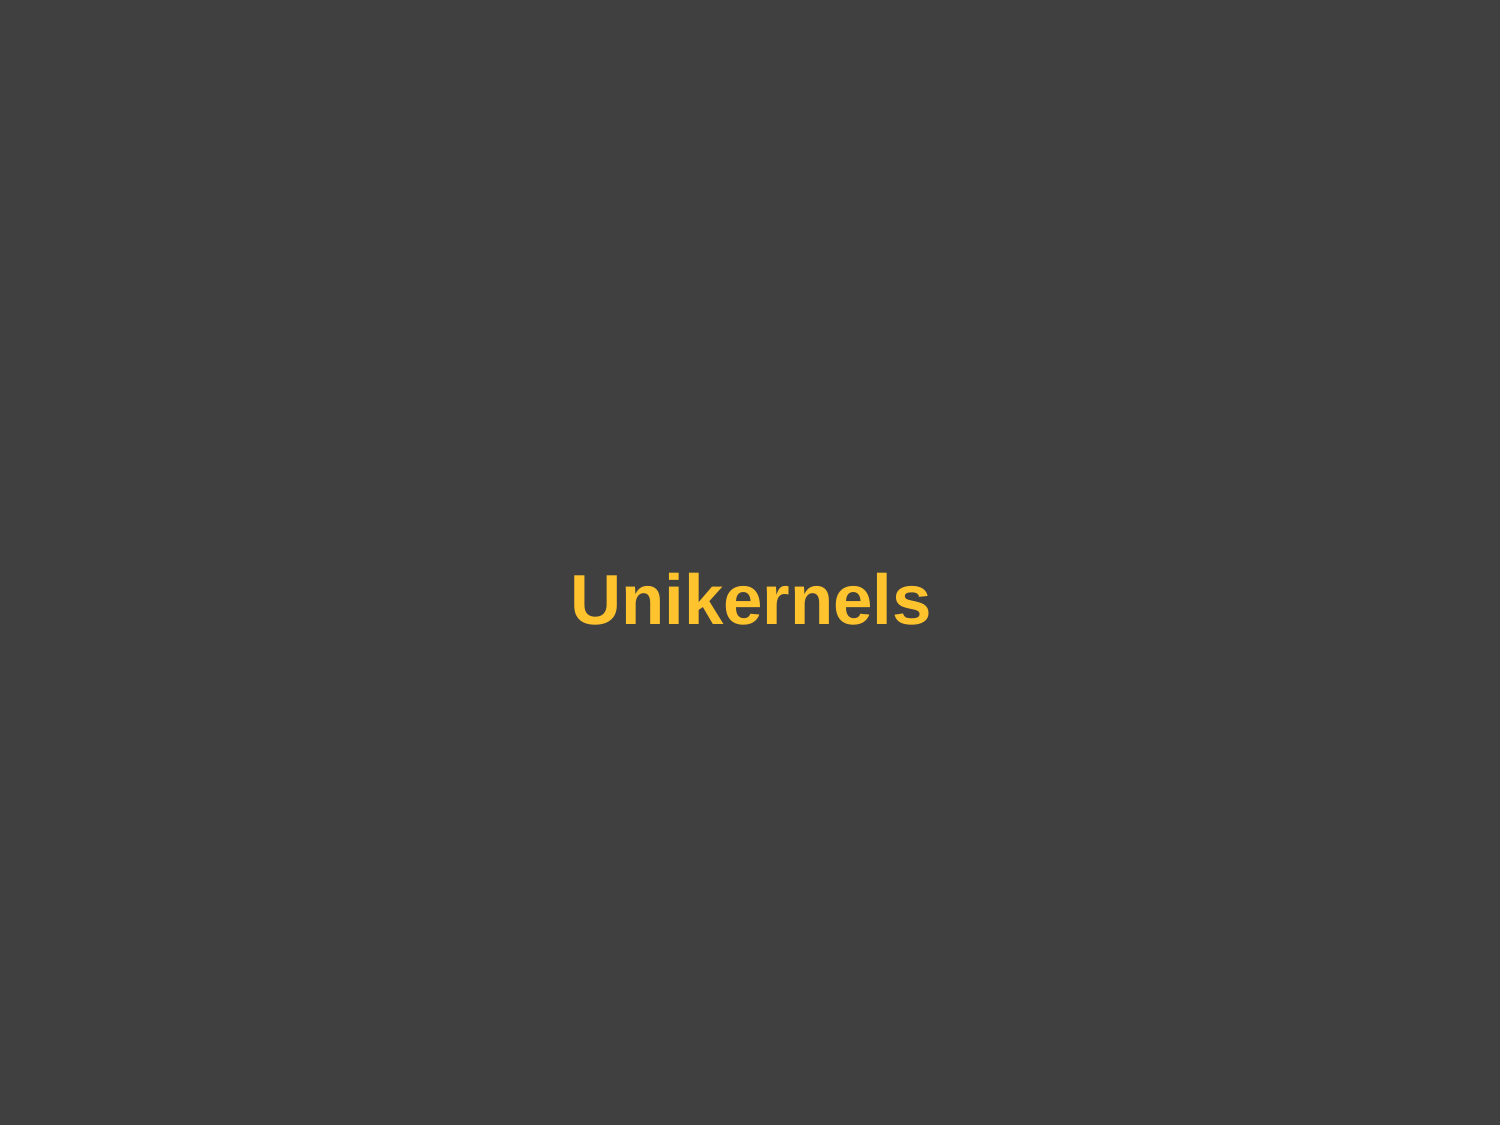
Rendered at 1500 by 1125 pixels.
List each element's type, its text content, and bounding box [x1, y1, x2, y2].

title Unikernels [76, 564, 1426, 629]
